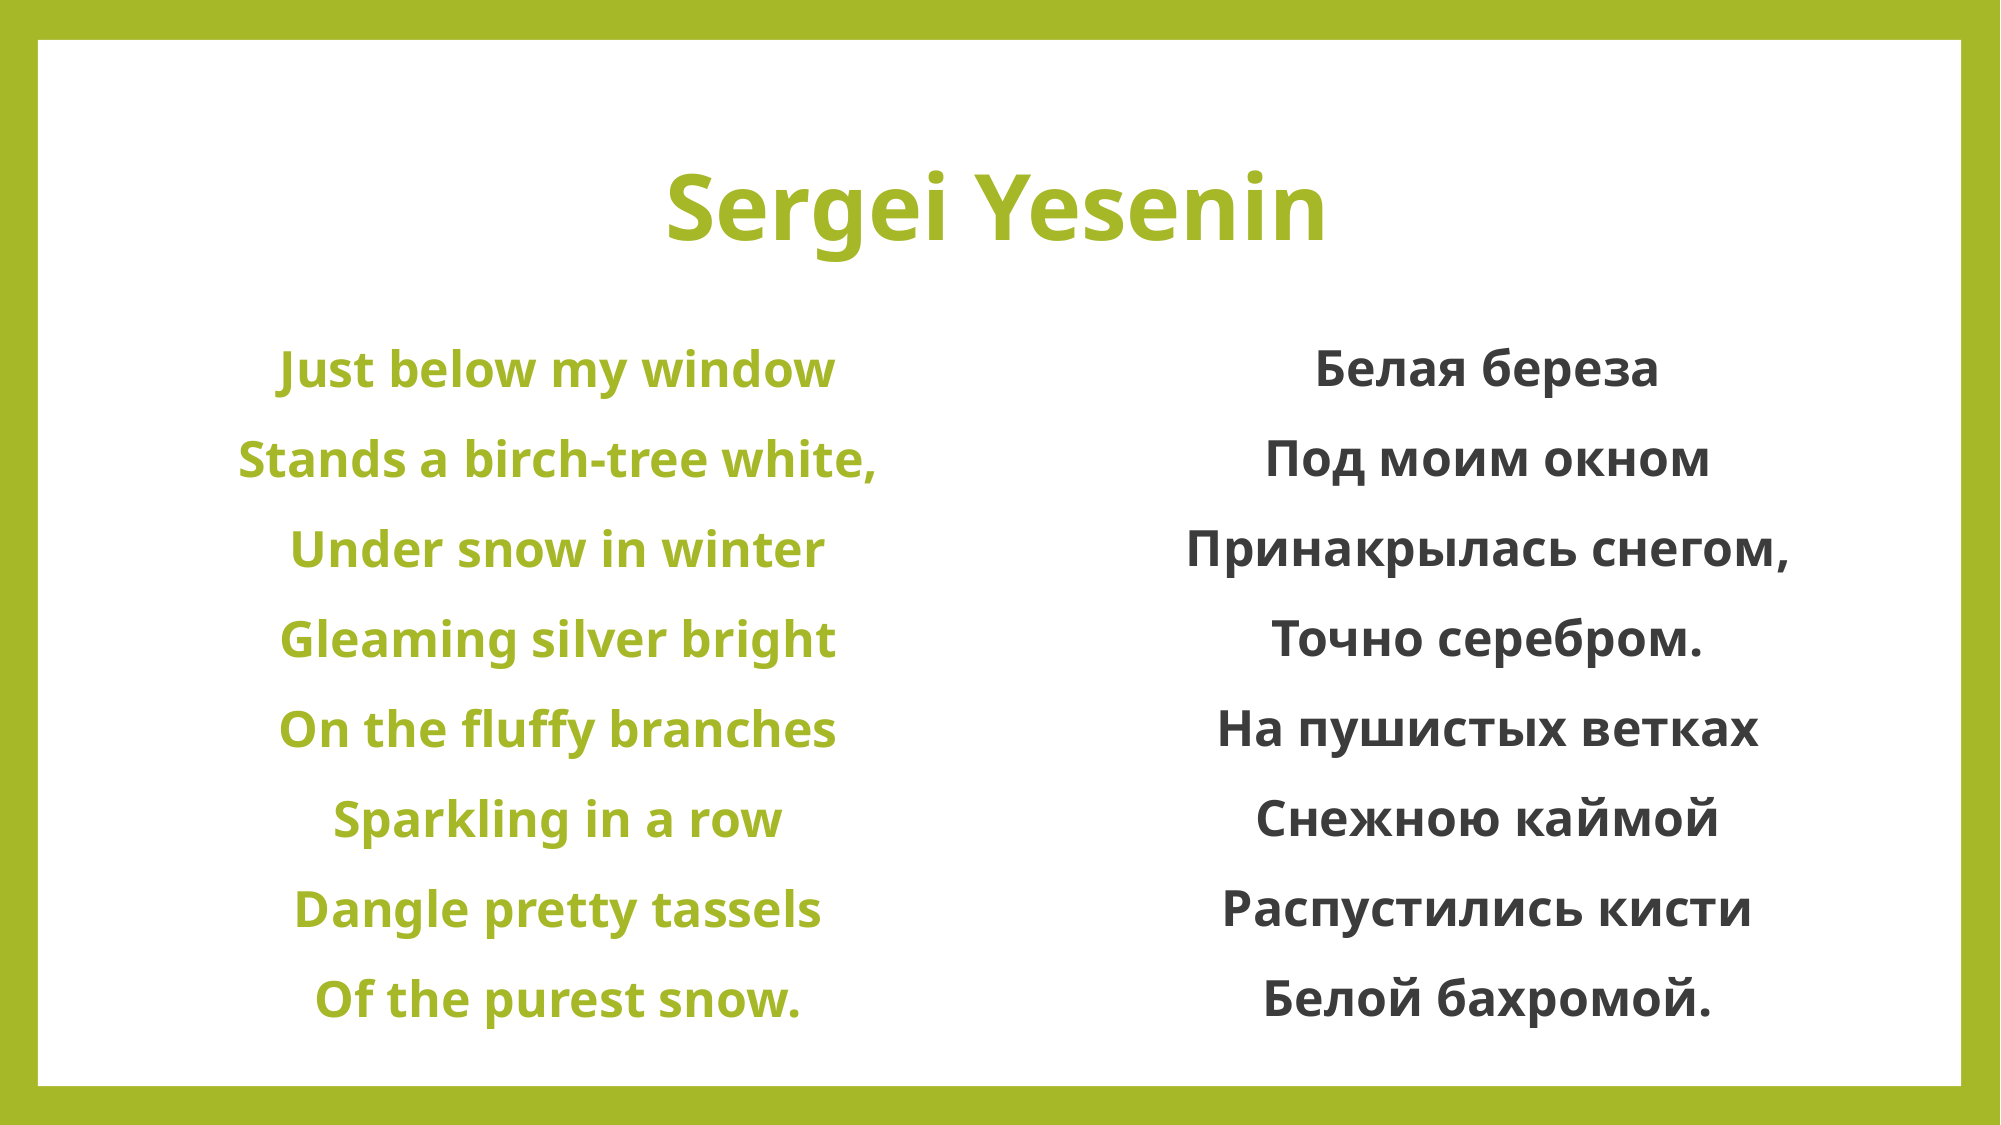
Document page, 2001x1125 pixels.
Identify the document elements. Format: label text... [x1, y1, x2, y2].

text_box Белая береза Под моим окном Принакрылась снегом, Точно серебром. На пушистых ветках Снежною каймой Распустились кисти Белой бахромой. [1093, 299, 1884, 1035]
title Sergei Yesenin [187, 99, 1808, 323]
list Just below my window Stands a birch-tree white, Under snow in winter Gleaming silver bright On the fluffy branches Sparkling in a row Dangle pretty tassels Of the purest snow. [137, 299, 979, 612]
